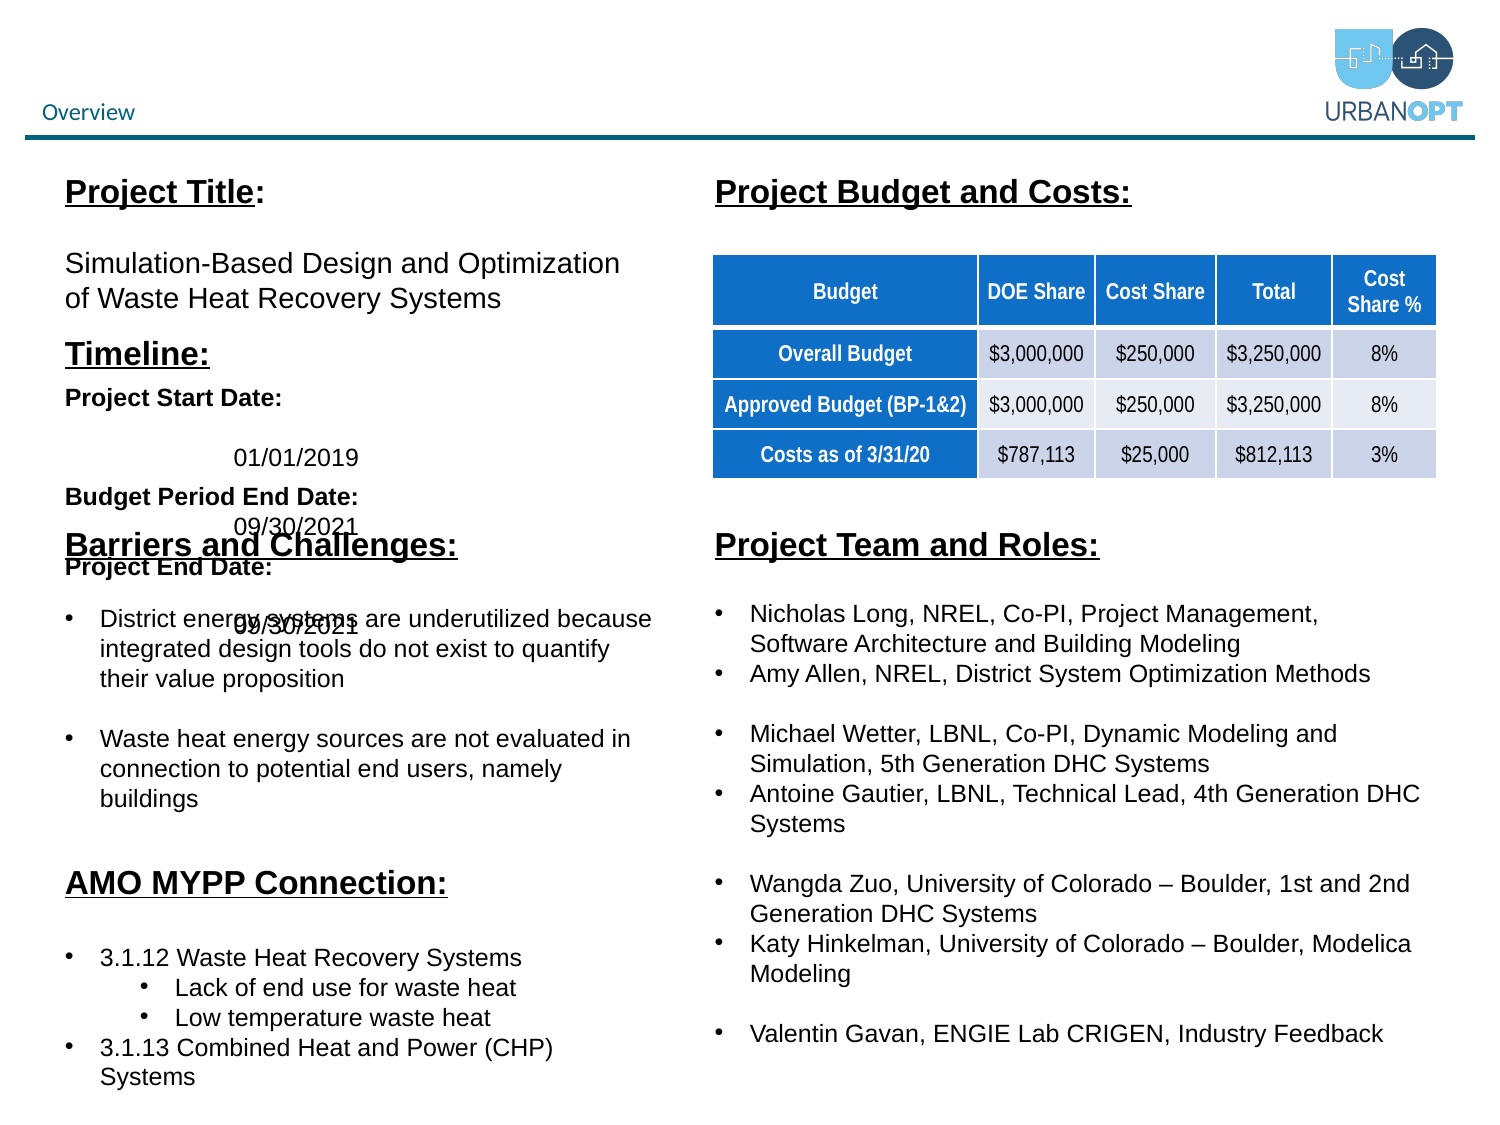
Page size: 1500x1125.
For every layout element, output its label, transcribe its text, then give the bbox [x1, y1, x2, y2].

table_cell Approved Budget (BP-1&2) [713, 380, 977, 428]
table_header Budget [713, 255, 977, 325]
table_cell $25,000 [1096, 430, 1215, 478]
table_header Cost Share [1096, 255, 1215, 325]
table_cell $250,000 [1096, 330, 1215, 378]
table_cell $812,113 [1217, 430, 1331, 478]
table_cell 8% [1333, 380, 1436, 428]
table_cell 8% [1333, 330, 1436, 378]
table_cell 3% [1333, 430, 1436, 478]
table_cell $3,250,000 [1217, 380, 1331, 428]
picture [1324, 26, 1463, 123]
table_cell Costs as of 3/31/20 [713, 430, 977, 478]
text_box AMO MYPP Connection: 3.1.12 Waste Heat Recovery Systems Lack of end use for waste heat Low temperature waste heat 3.1.13 Combined Heat and Power (CHP) Systems [50, 853, 671, 1099]
table_cell $3,000,000 [979, 380, 1094, 428]
text_box Barriers and Challenges: District energy systems are underutilized because integrated design tools do not exist to quantify their value proposition Waste heat energy sources are not evaluated in connection to potential end users, namely buildings [50, 515, 671, 853]
table_cell $787,113 [979, 430, 1094, 478]
table_header DOE Share [979, 255, 1094, 325]
table_cell $3,250,000 [1217, 330, 1331, 378]
title Overview [42, 87, 1055, 125]
table_cell $250,000 [1096, 380, 1215, 428]
text_box Project Budget and Costs: [699, 162, 1258, 218]
table_header Cost Share % [1333, 255, 1436, 325]
table_header Total [1217, 255, 1331, 325]
table_cell $3,000,000 [979, 330, 1094, 378]
table_cell Overall Budget [713, 330, 977, 378]
text_box Timeline: Project Start Date: 01/01/2019 Budget Period End Date: 09/30/2021 Project End Date: 09/30/2021 [50, 324, 671, 515]
text_box Project Team and Roles: Nicholas Long, NREL, Co-PI, Project Management, Software Architecture and Building Modeling Amy Allen, NREL, District System Optimization Methods Michael Wetter, LBNL, Co-PI, Dynamic Modeling and Simulation, 5th Generation DHC Systems Antoine Gautier, LBNL, Technical Lead, 4th Generation DHC Systems Wangda Zuo, University of Colorado – Boulder, 1st and 2nd Generation DHC Systems Katy Hinkelman, University of Colorado – Boulder, Modelica Modeling Valentin Gavan, ENGIE Lab CRIGEN, Industry Feedback [699, 515, 1438, 1090]
text_box Project Title: Simulation-Based Design and Optimization of Waste Heat Recovery Systems [50, 162, 671, 322]
